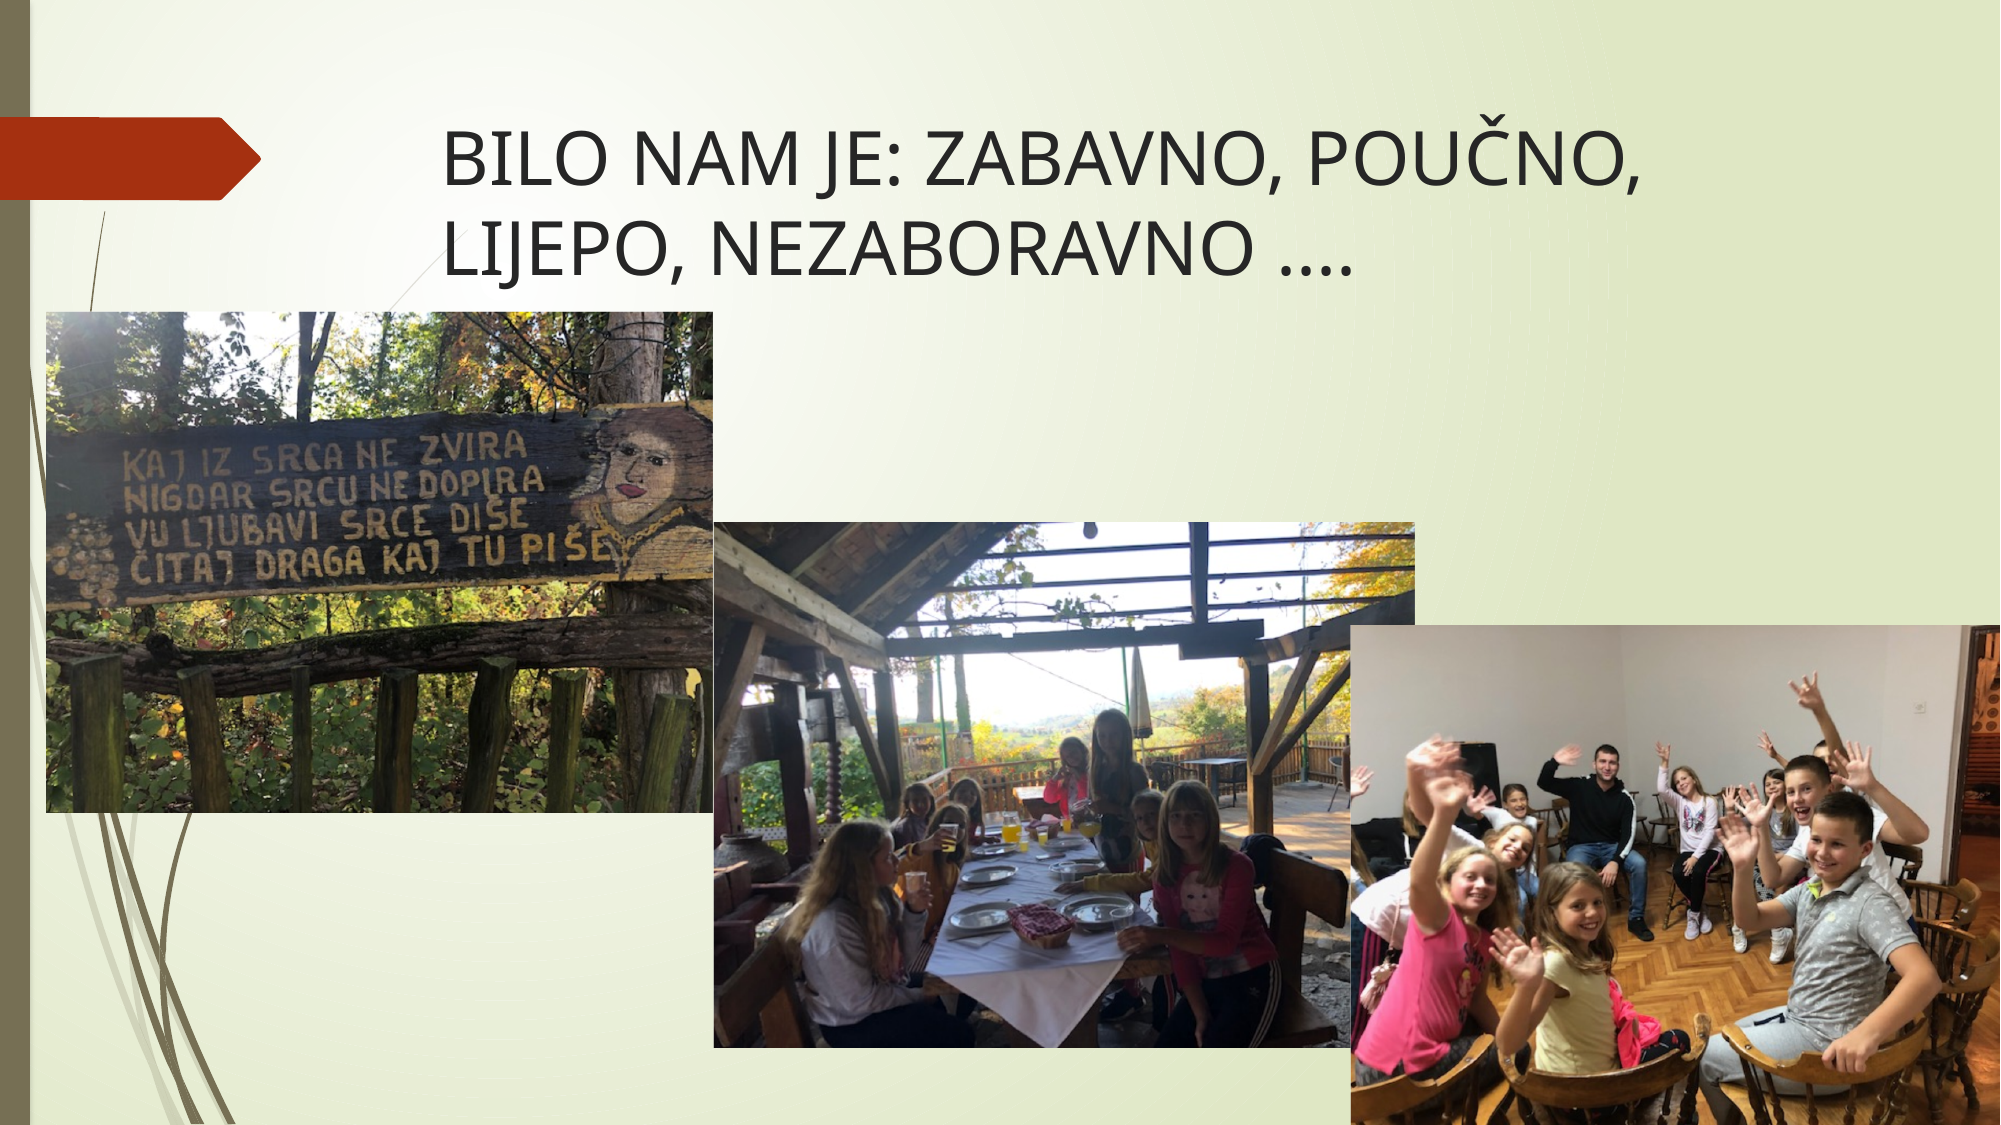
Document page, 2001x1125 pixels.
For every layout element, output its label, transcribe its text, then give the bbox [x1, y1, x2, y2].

picture [712, 521, 2000, 1125]
title BILO NAM JE: ZABAVNO, POUČNO, LIJEPO, NEZABORAVNO .... [425, 102, 1888, 313]
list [45, 311, 714, 813]
